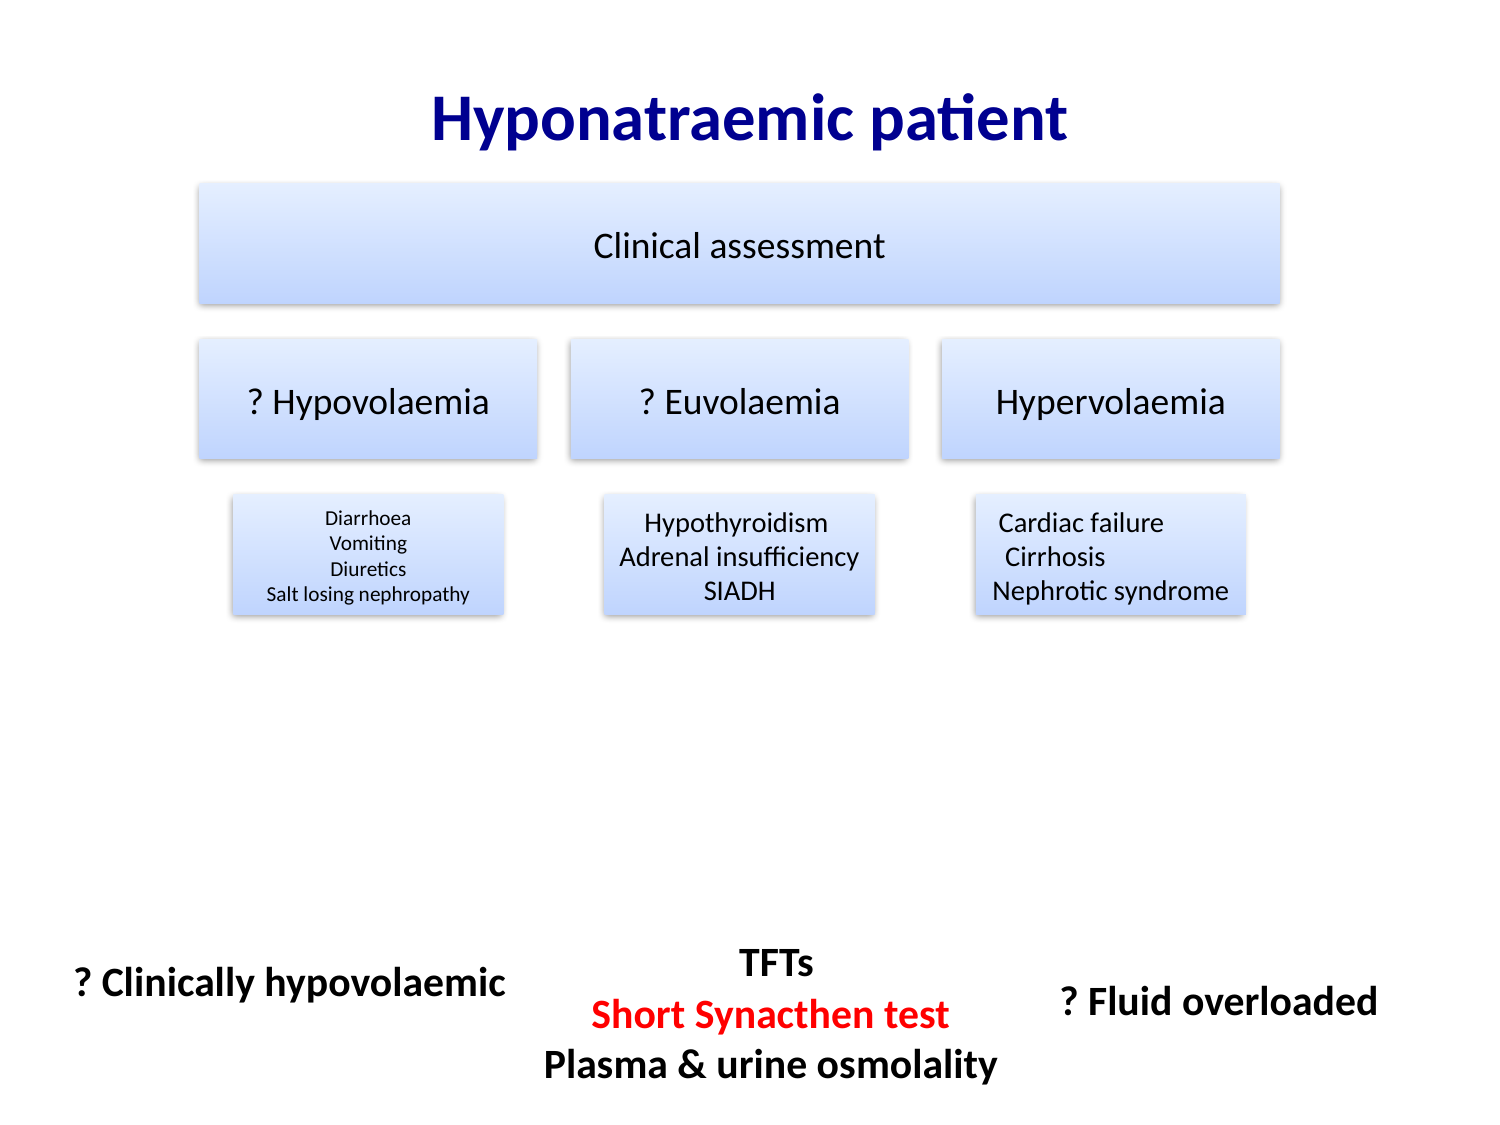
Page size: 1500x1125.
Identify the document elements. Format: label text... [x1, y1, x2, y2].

text_box TFTs Short Synacthen test Plasma & urine osmolality [528, 934, 1013, 1094]
text_box ? Fluid overloaded [1044, 966, 1394, 1032]
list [64, 183, 1415, 927]
text_box ? Clinically hypovolaemic [58, 947, 521, 1013]
title Hyponatraemic patient [75, 20, 1425, 208]
